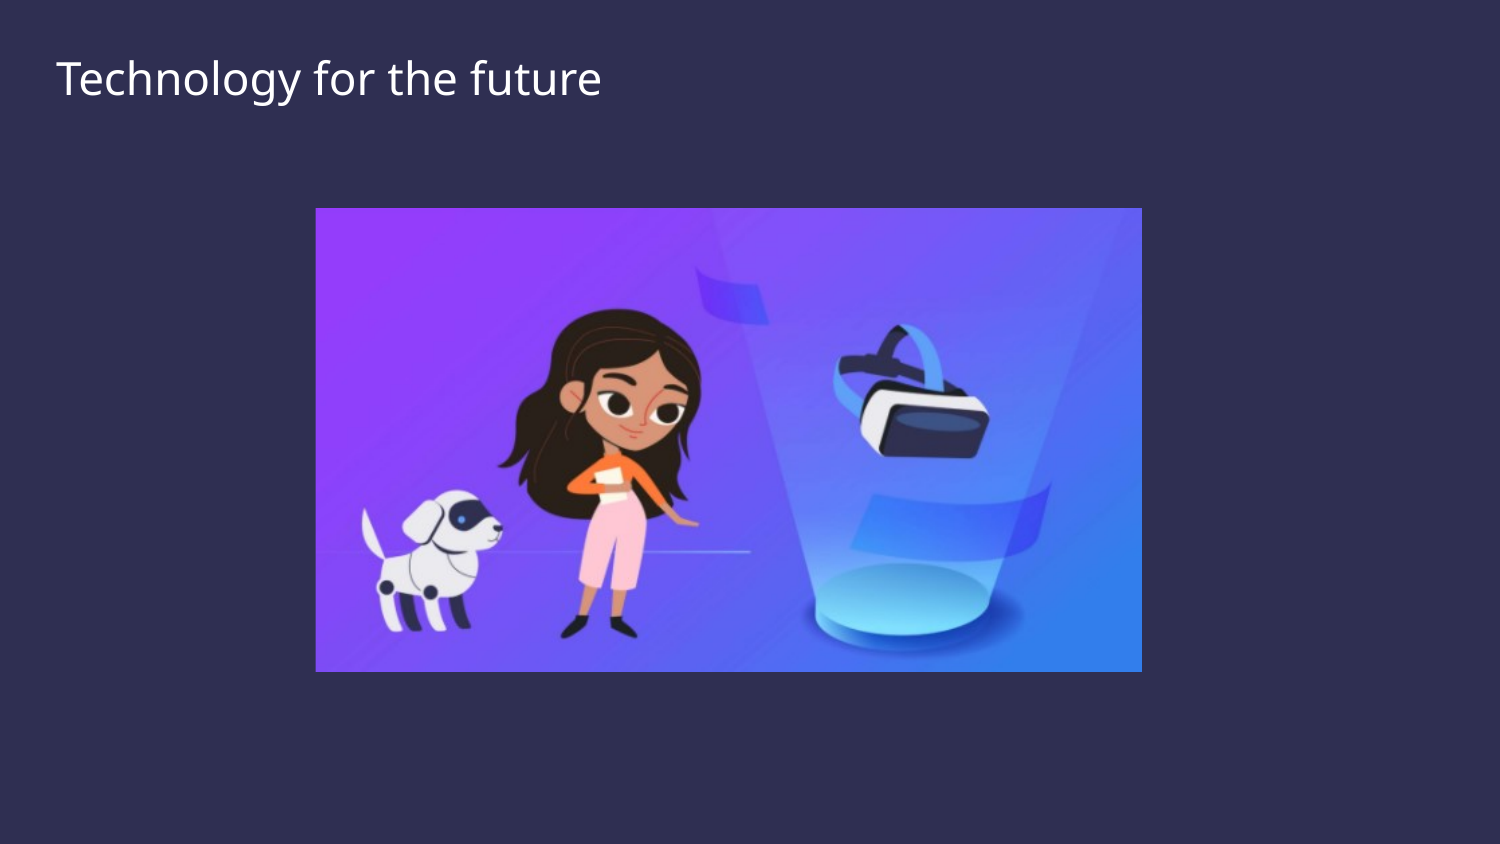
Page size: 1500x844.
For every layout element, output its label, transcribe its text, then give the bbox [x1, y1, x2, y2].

picture [315, 208, 1143, 672]
text_box Technology for the future [40, 34, 886, 120]
